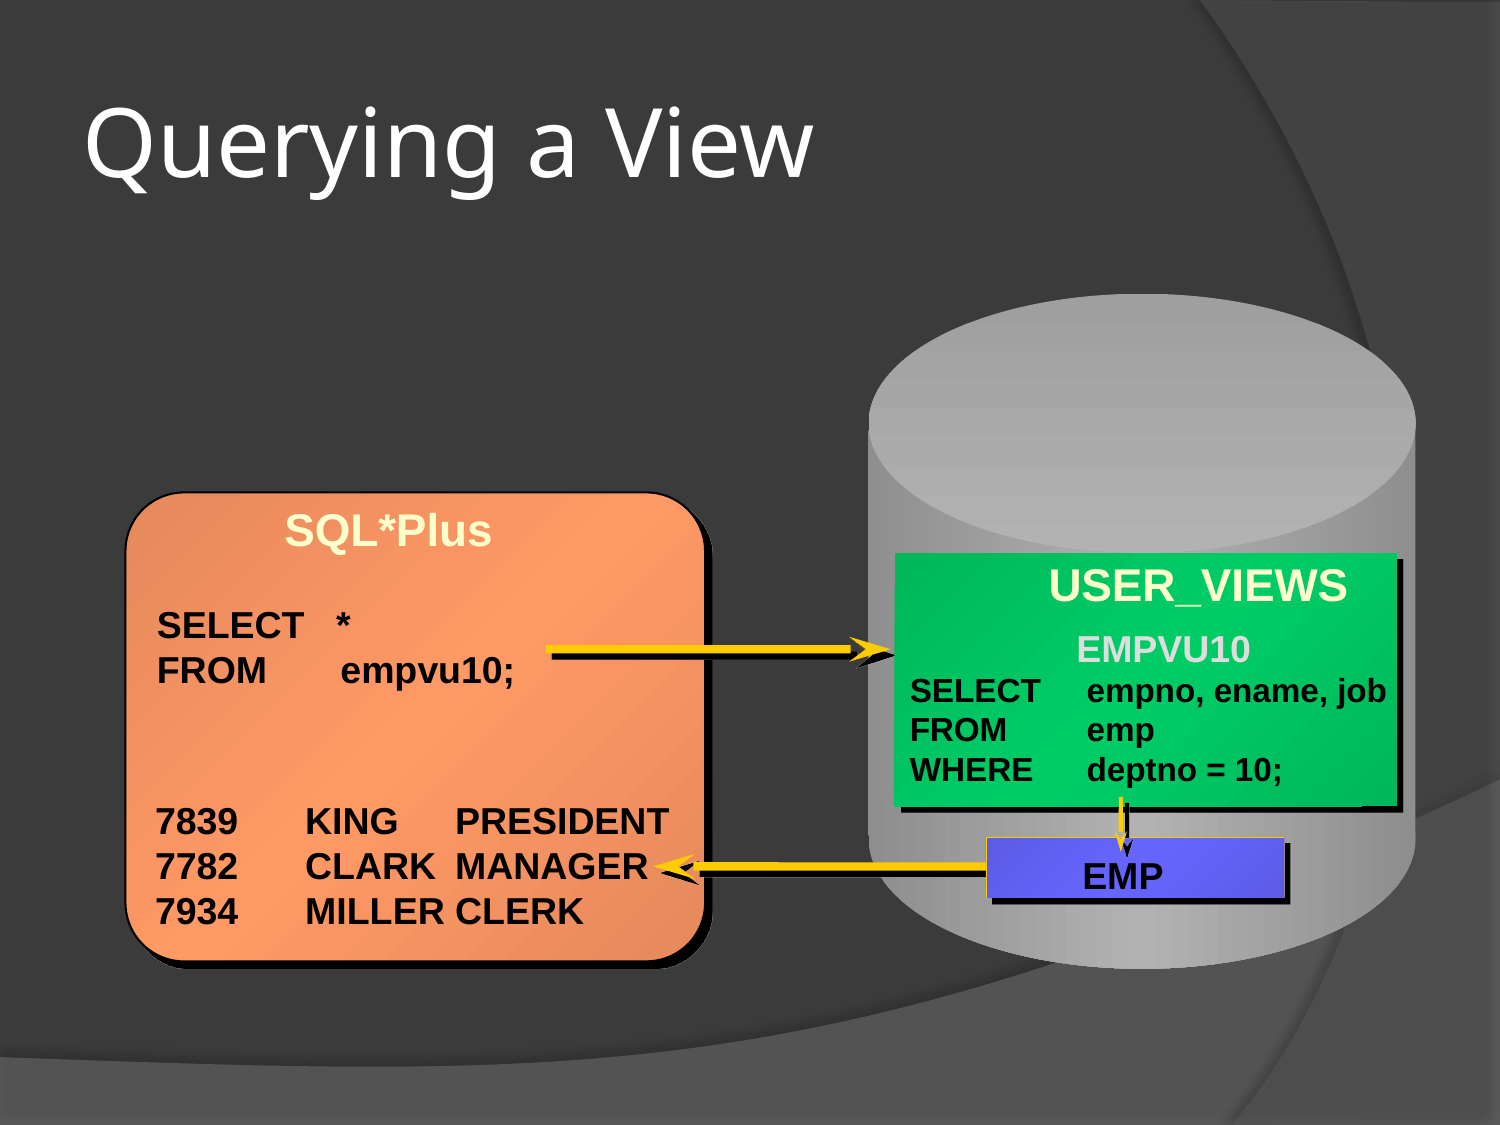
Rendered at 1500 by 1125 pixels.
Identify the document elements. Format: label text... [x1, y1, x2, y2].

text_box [545, 293, 1416, 969]
text_box SQL*Plus SELECT * FROM empvu10; [124, 360, 535, 800]
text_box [139, 698, 1285, 940]
text_box [147, 949, 535, 962]
title Querying a View [75, 45, 1300, 233]
text_box [125, 786, 131, 928]
